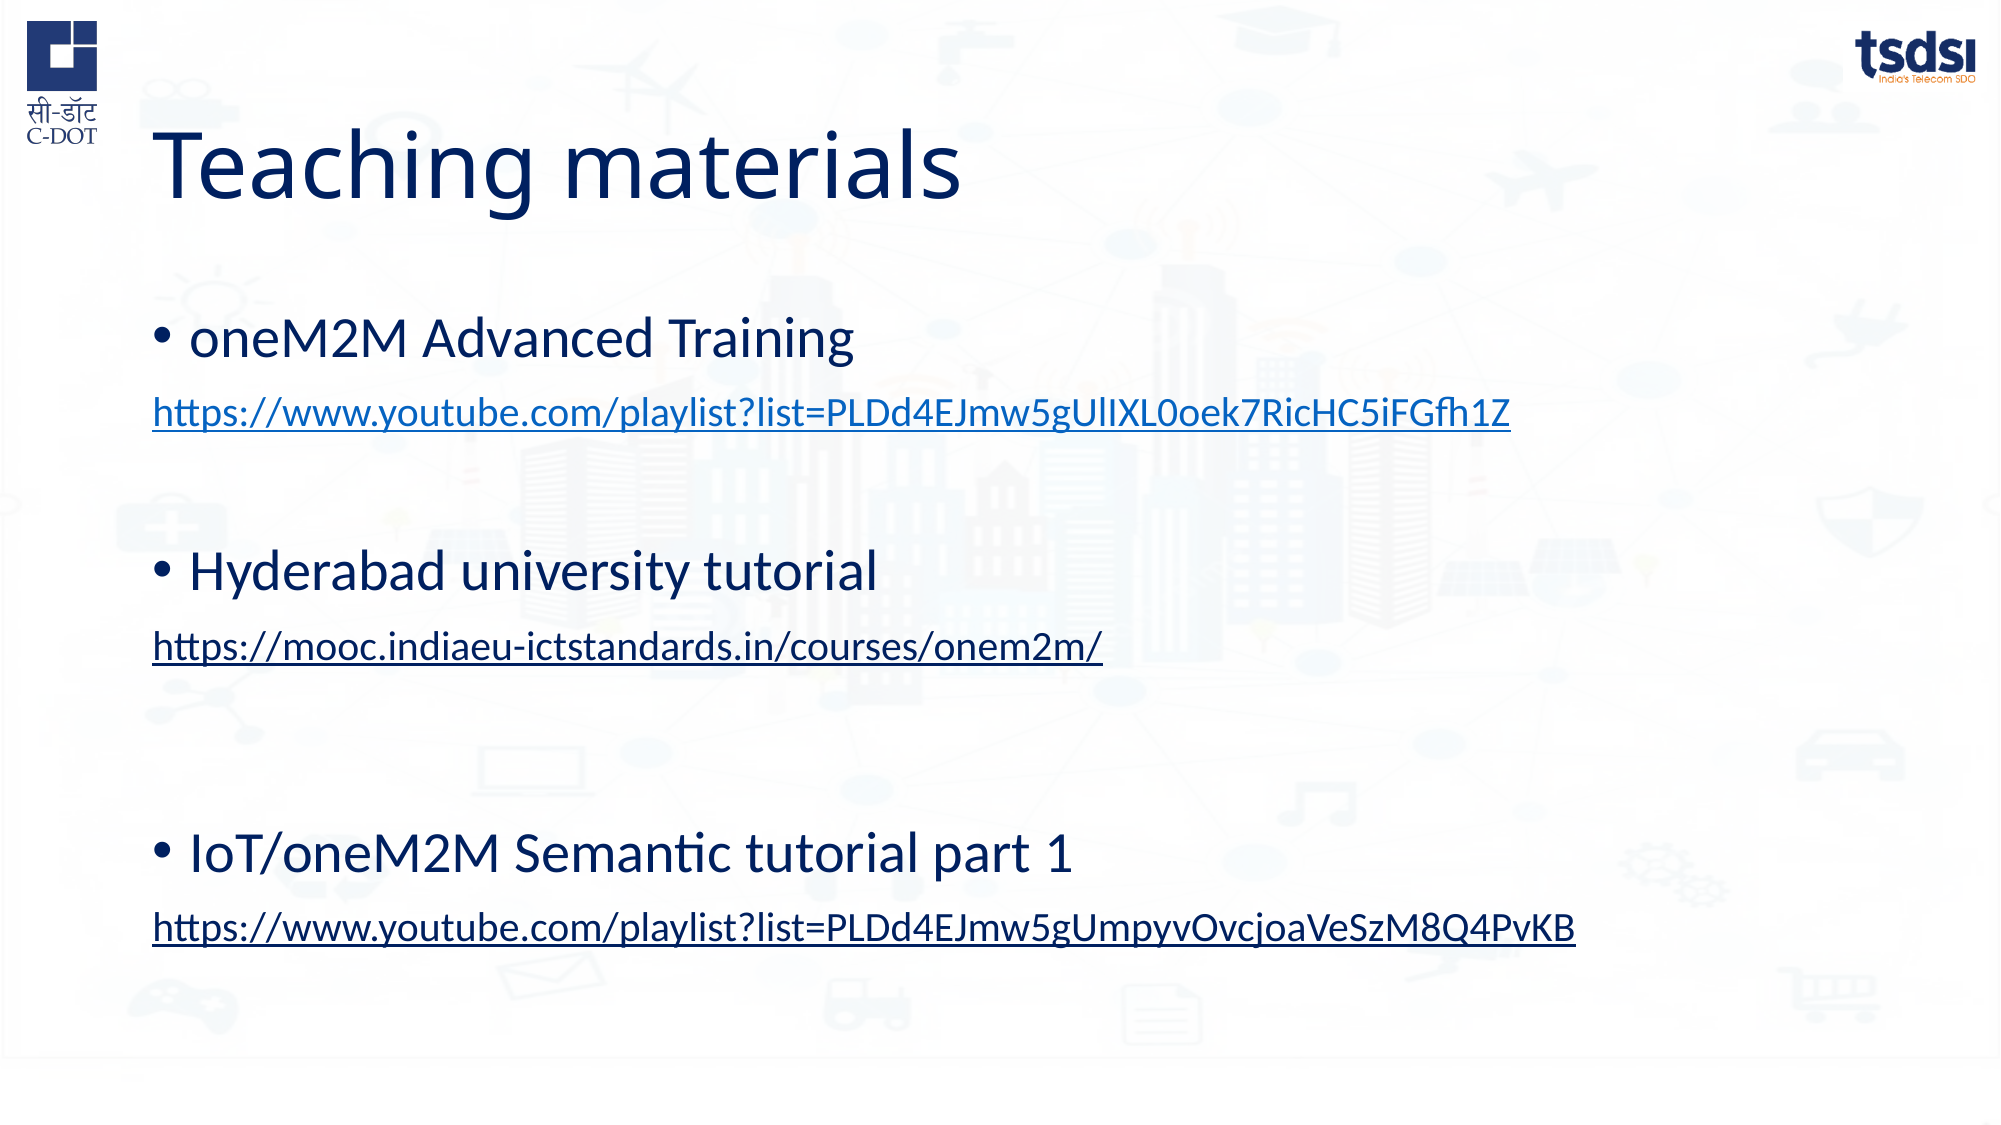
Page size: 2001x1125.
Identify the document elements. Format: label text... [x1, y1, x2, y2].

list oneM2M Advanced Training https://www.youtube.com/playlist?list=PLDd4EJmw5gUlIXL0oek7RicHC5iFGfh1Z Hyderabad university tutorial https://mooc.indiaeu-ictstandards.in/courses/onem2m/ IoT/oneM2M Semantic tutorial part 1 https://www.youtube.com/playlist?list=PLDd4EJmw5gUmpyvOvcjoaVeSzM8Q4PvKB [137, 299, 1863, 1014]
picture [1843, 21, 1987, 92]
title Teaching materials [137, 59, 1863, 278]
picture [27, 21, 97, 144]
